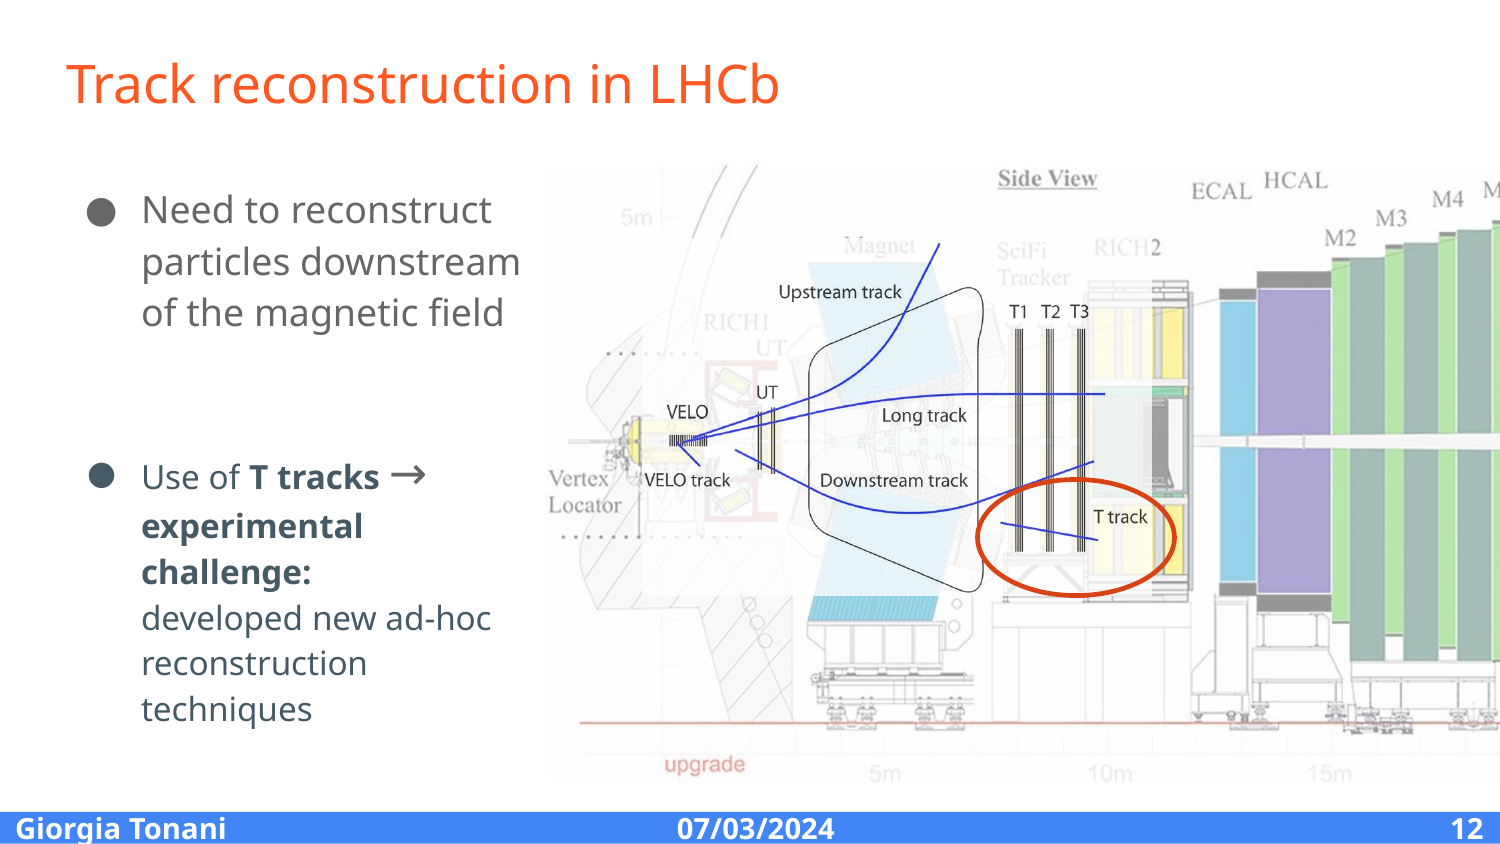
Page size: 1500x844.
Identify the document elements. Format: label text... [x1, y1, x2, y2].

list Need to reconstruct particles downstream of the magnetic field Use of T tracks → experimental challenge: developed new ad-hoc reconstruction techniques [51, 164, 543, 794]
title Track reconstruction in LHCb [51, 35, 1449, 130]
text_box Giorgia Tonani 07/03/2024 12 [0, 794, 1500, 844]
picture [542, 160, 1500, 787]
